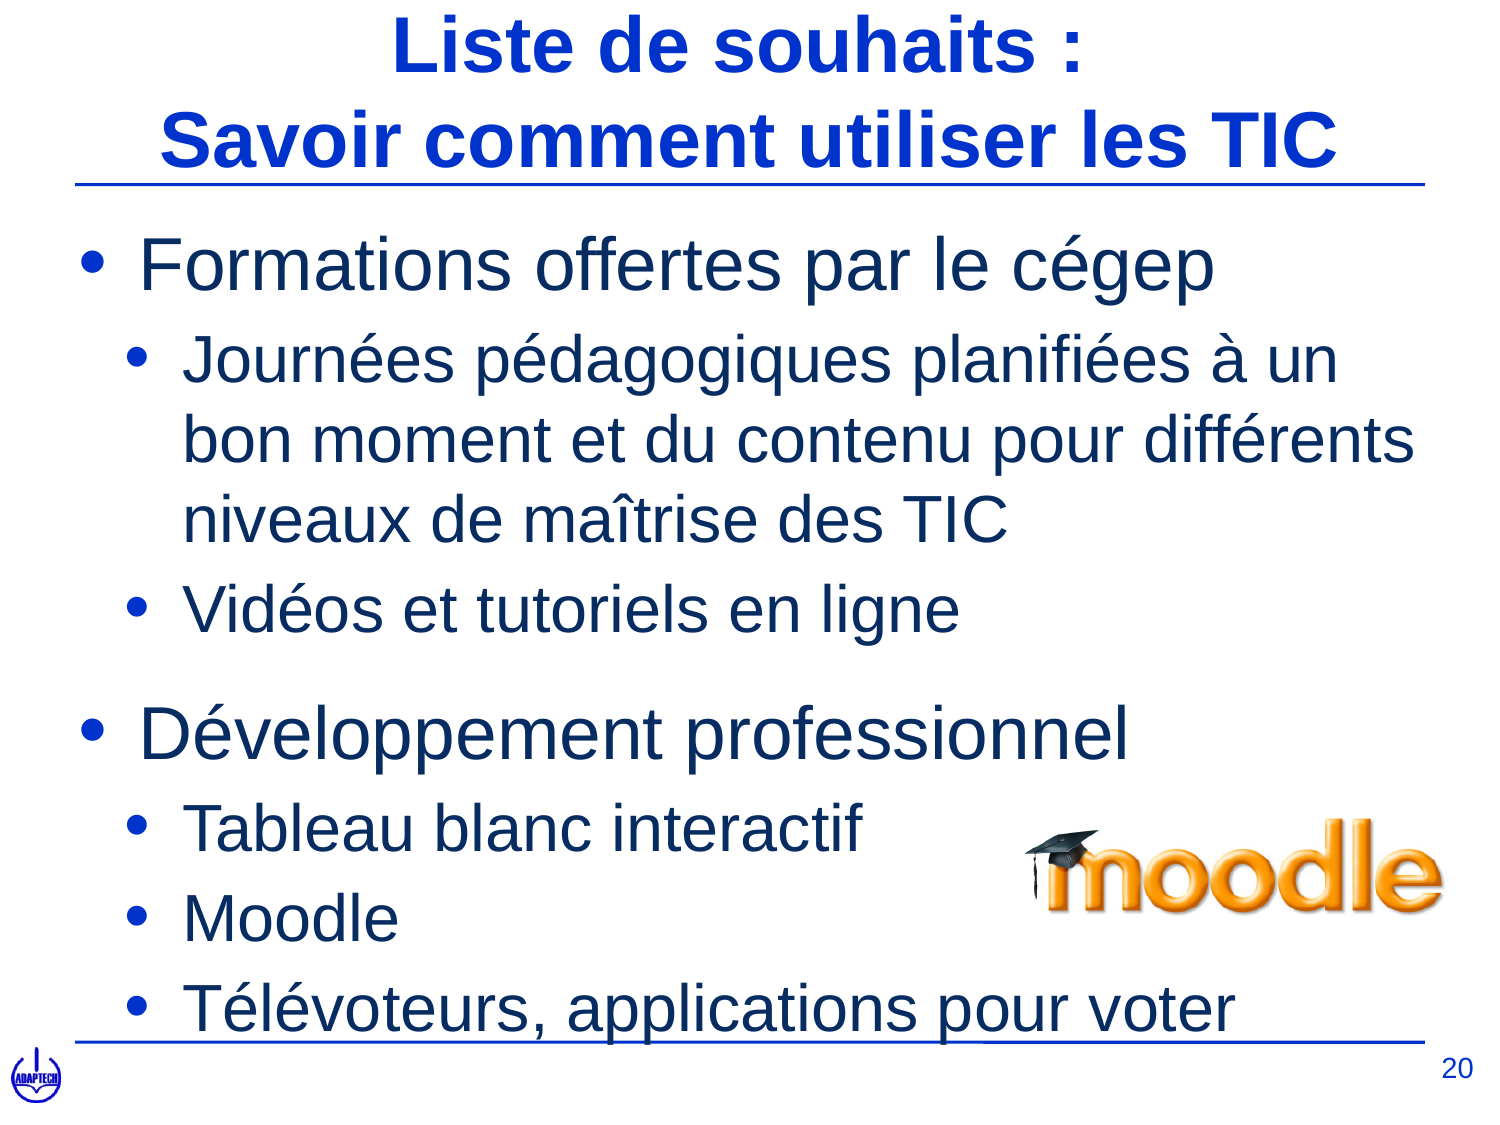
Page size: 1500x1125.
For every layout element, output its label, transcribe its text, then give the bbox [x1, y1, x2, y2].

title Liste de souhaits : Savoir comment utiliser les TIC [75, 78, 1425, 191]
list Formations offertes par le cégep Journées pédagogiques planifiées à un bon moment et du contenu pour différents niveaux de maîtrise des TIC Vidéos et tutoriels en ligne Développement professionnel Tableau blanc interactif Moodle Télévoteurs, applications pour voter [64, 208, 1436, 1010]
picture [1021, 763, 1448, 968]
slide_number 20 [1415, 1042, 1500, 1106]
picture [11, 1047, 61, 1103]
